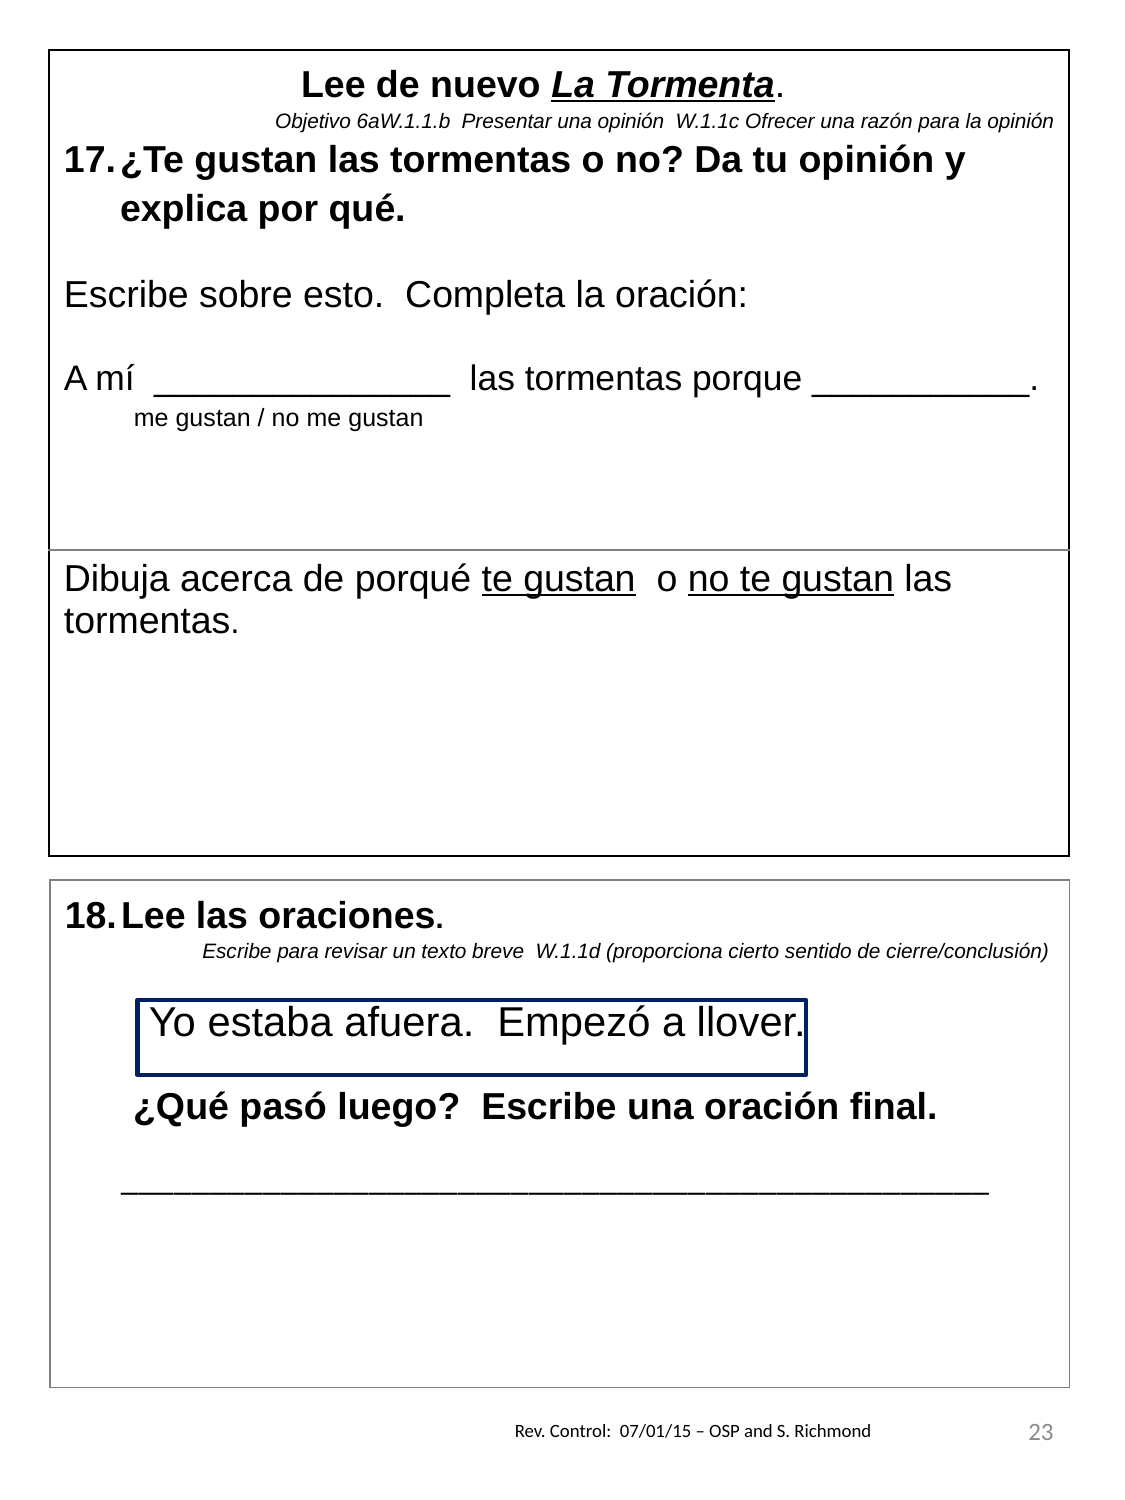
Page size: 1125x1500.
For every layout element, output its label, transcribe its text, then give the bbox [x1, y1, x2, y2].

slide_number 23 [806, 1390, 1069, 1471]
text_box [135, 998, 808, 1077]
table_header Lee las oraciones. Escribe para revisar un texto breve W.1.1d (proporciona cierto sentido de cierre/conclusión) Yo estaba afuera. Empezó a llover. ¿Qué pasó luego? Escribe una oración final. _________________________________________________ [51, 881, 1069, 1387]
table_header Lee de nuevo La Tormenta. Objetivo 6aW.1.1.b Presentar una opinión W.1.1c Ofrecer una razón para la opinión ¿Te gustan las tormentas o no? Da tu opinión y explica por qué. Escribe sobre esto. Completa la oración: A mí _______________ las tormentas porque ___________. me gustan / no me gustan [50, 51, 1068, 549]
table_cell Dibuja acerca de porqué te gustan o no te gustan las tormentas. [50, 551, 1068, 855]
